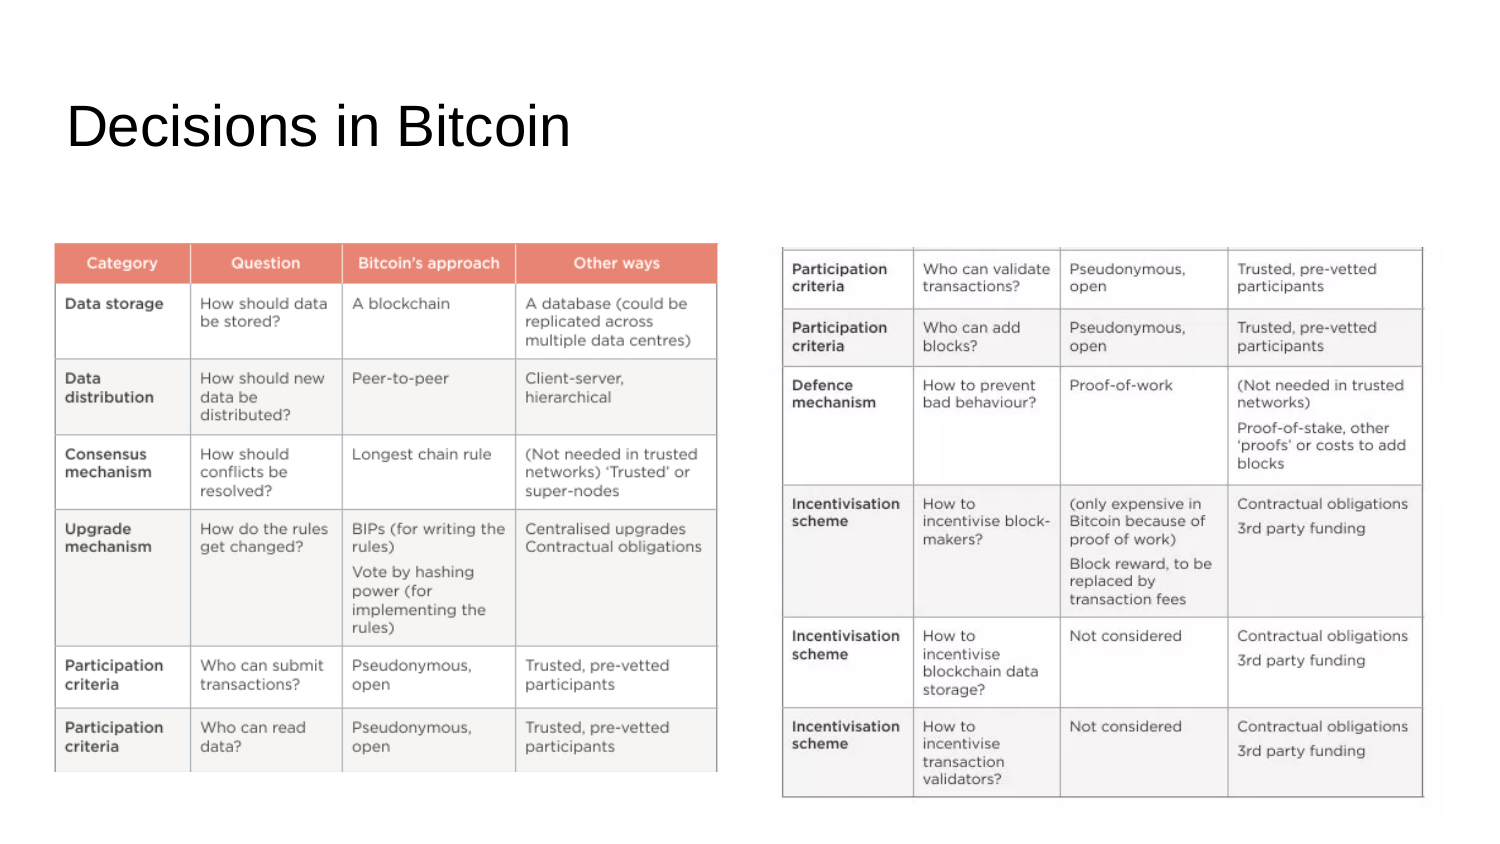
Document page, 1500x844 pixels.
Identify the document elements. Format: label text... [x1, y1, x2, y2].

title Decisions in Bitcoin [51, 72, 1449, 167]
picture [764, 247, 1444, 816]
picture [37, 223, 740, 772]
